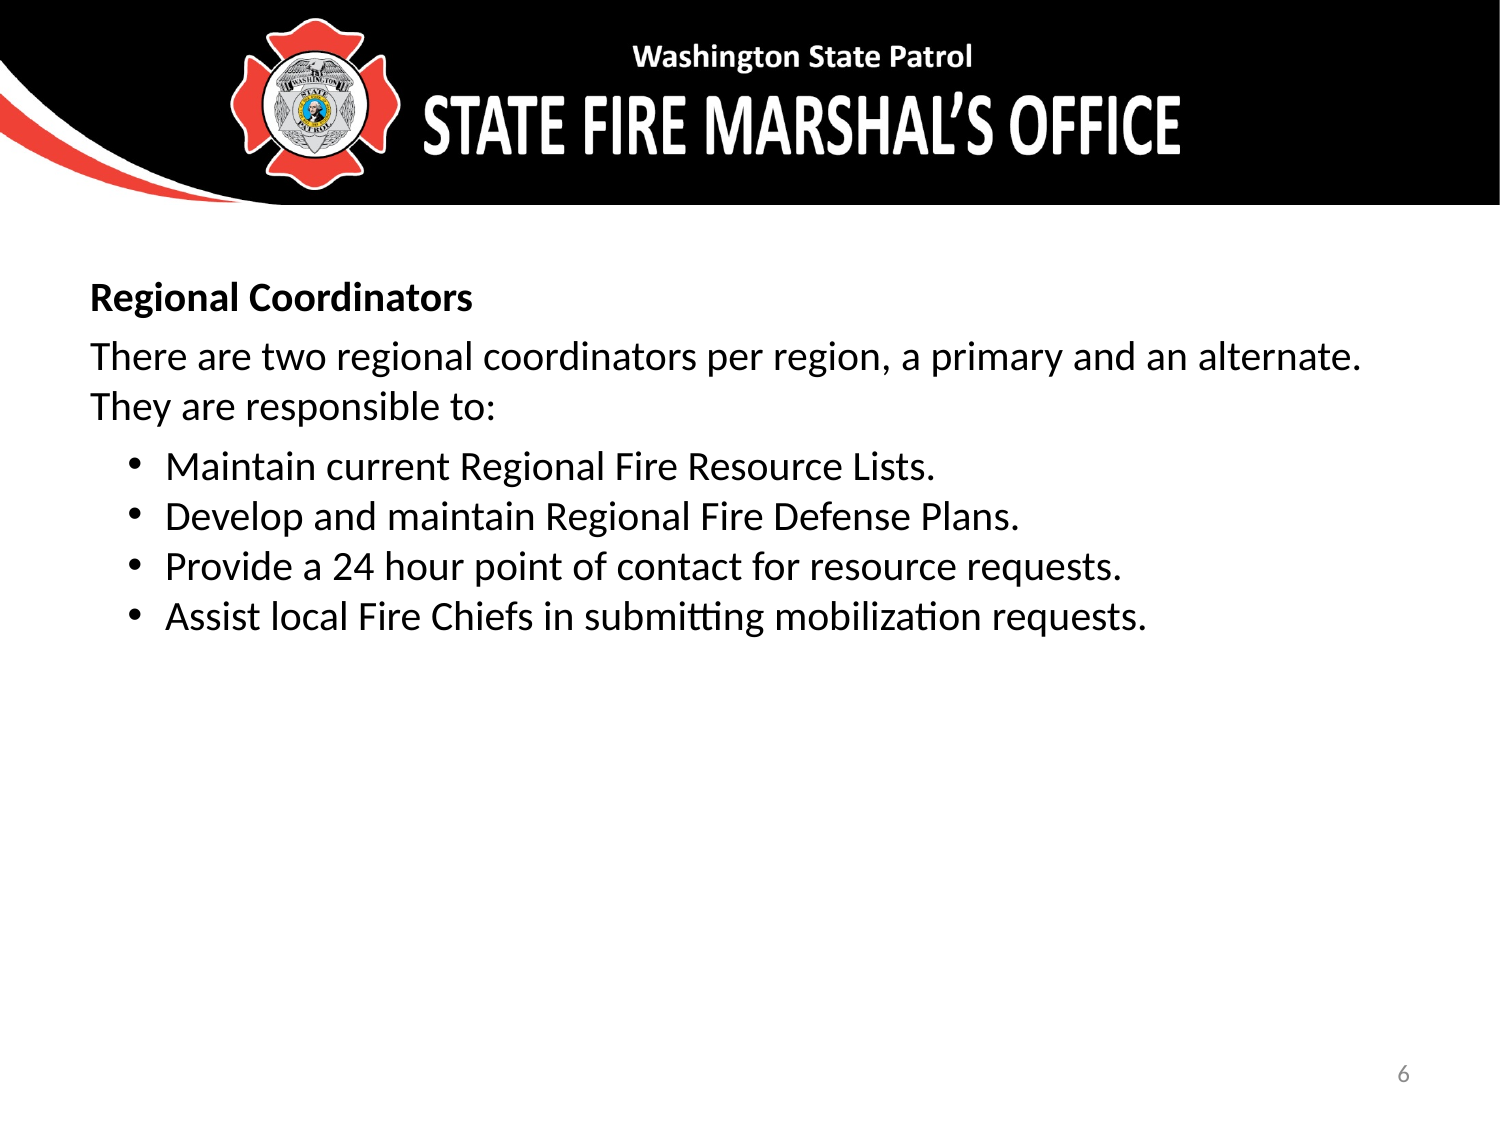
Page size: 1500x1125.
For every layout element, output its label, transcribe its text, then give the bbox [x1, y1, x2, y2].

list Regional Coordinators There are two regional coordinators per region, a primary and an alternate. They are responsible to: Maintain current Regional Fire Resource Lists. Develop and maintain Regional Fire Defense Plans. Provide a 24 hour point of contact for resource requests. Assist local Fire Chiefs in submitting mobilization requests. [75, 262, 1425, 1005]
picture [0, 0, 1500, 205]
slide_number 6 [1074, 1042, 1425, 1103]
